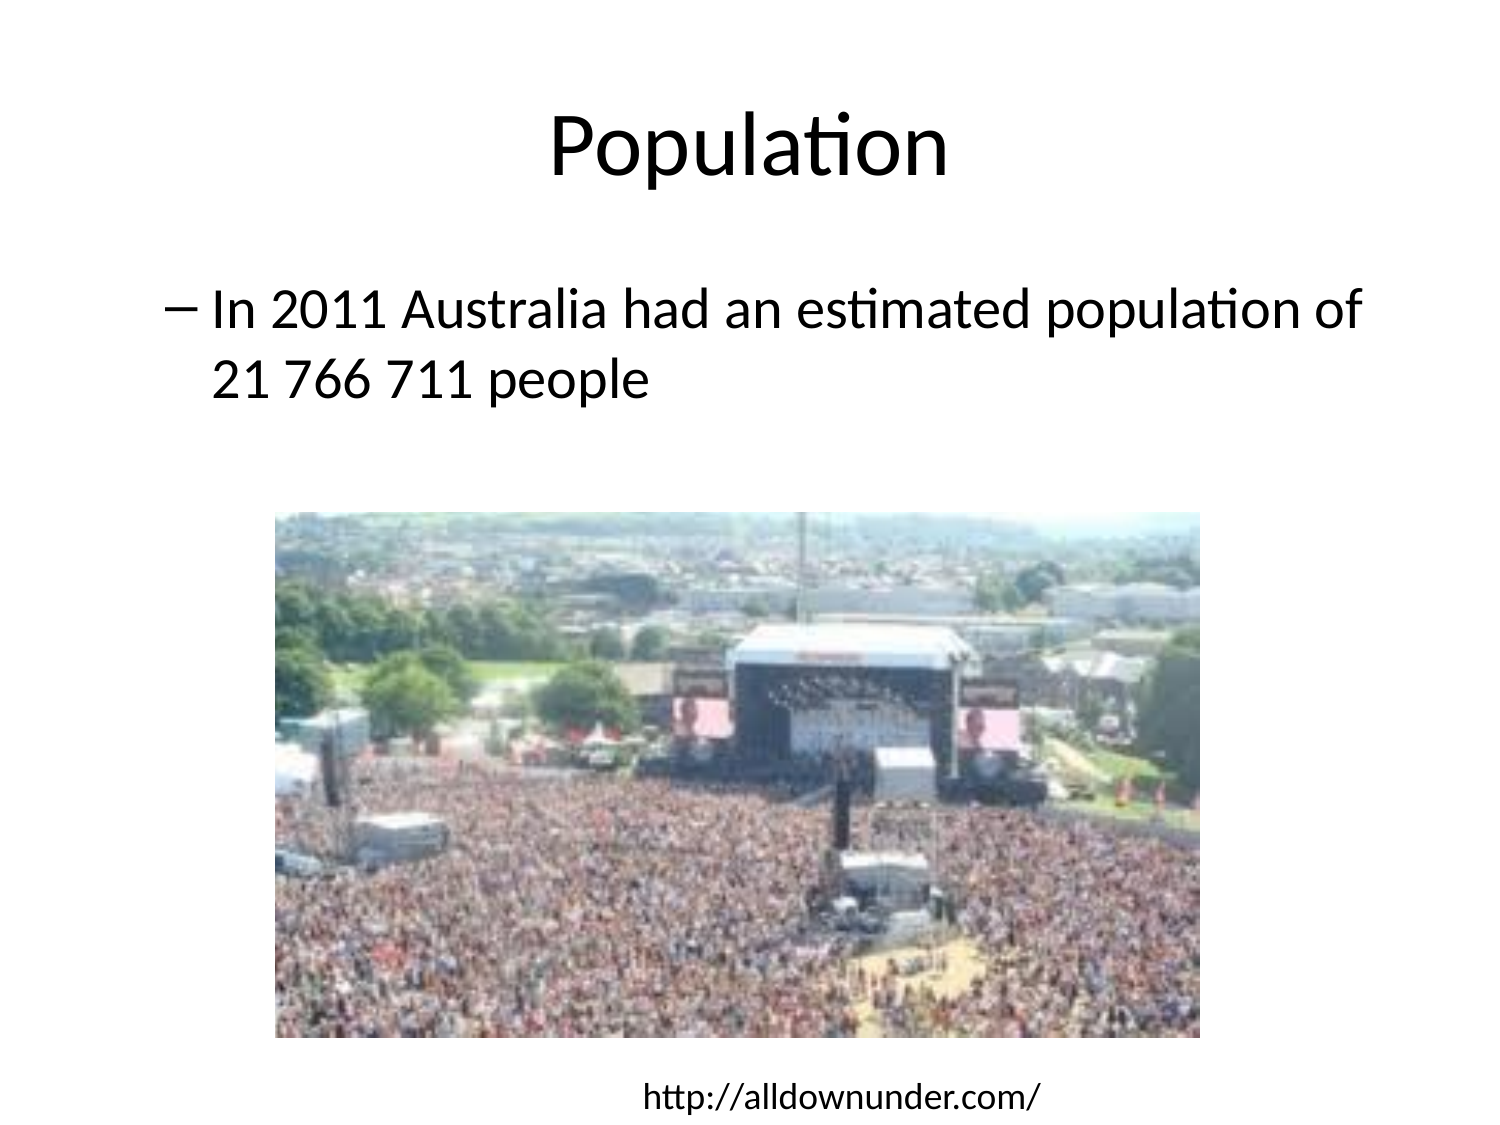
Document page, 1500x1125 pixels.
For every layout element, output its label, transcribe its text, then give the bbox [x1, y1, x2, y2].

title Population [75, 45, 1425, 233]
picture [274, 512, 1201, 1038]
list In 2011 Australia had an estimated population of 21 766 711 people [75, 262, 1425, 1005]
text_box http://alldownunder.com/ [627, 1064, 1057, 1125]
